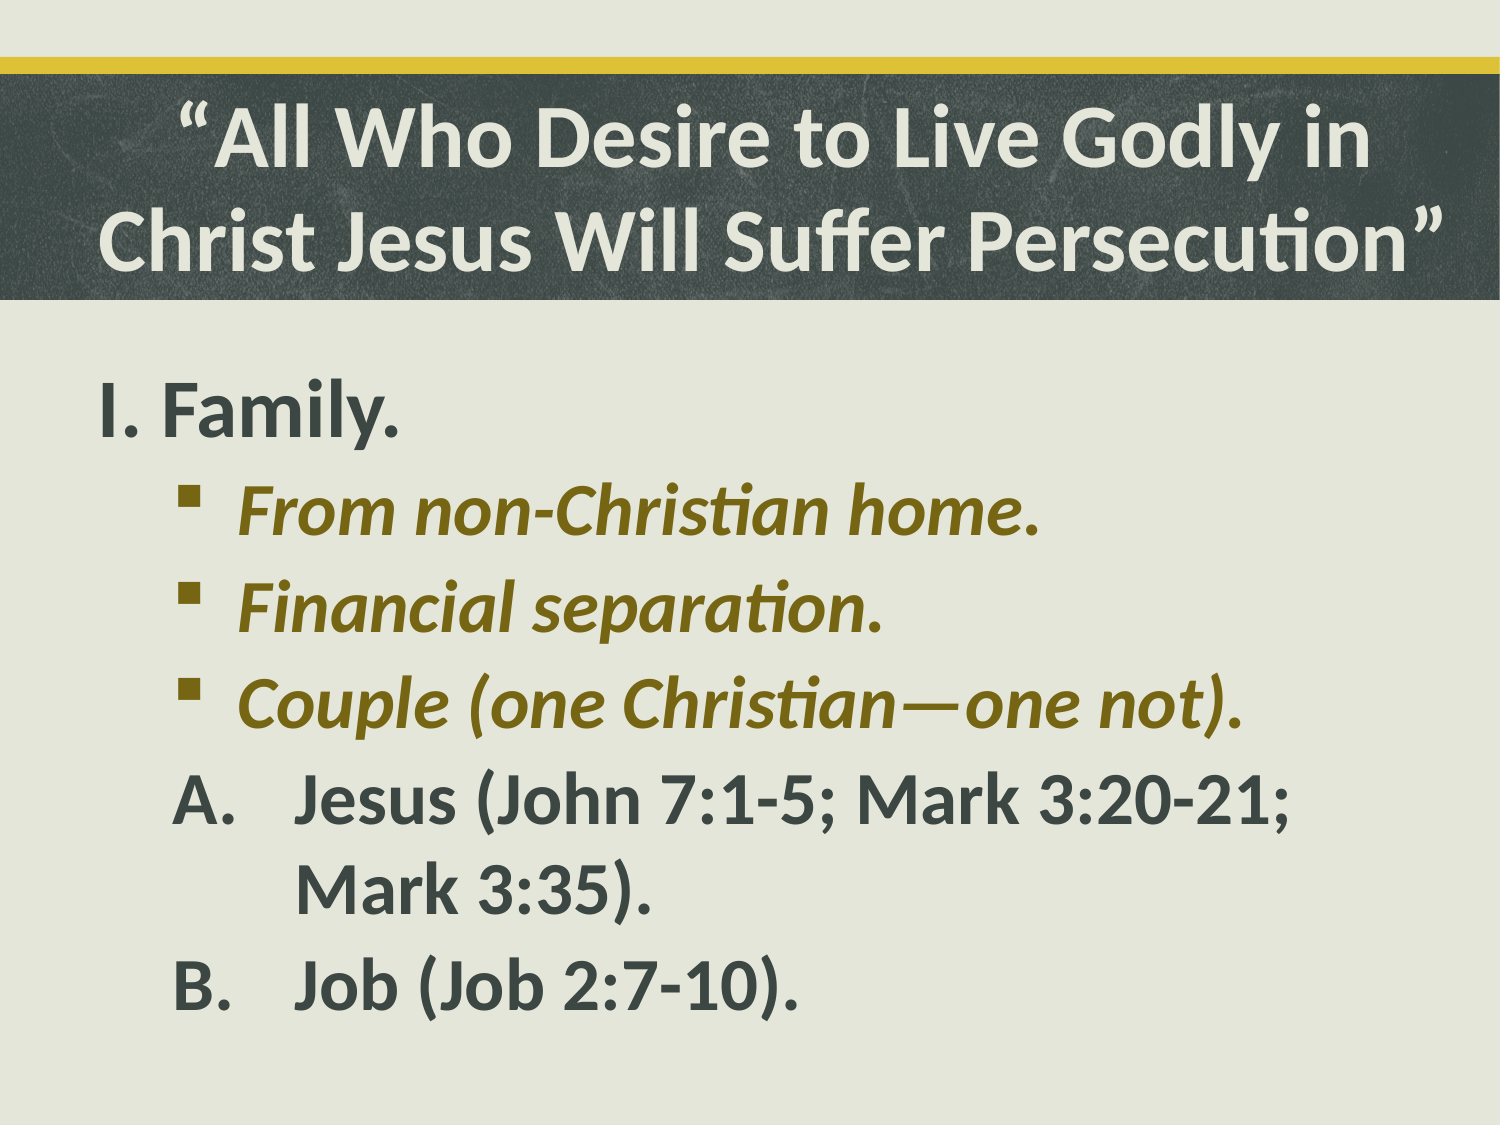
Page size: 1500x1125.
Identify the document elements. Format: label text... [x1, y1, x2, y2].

title “All Who Desire to Live Godly in Christ Jesus Will Suffer Persecution” [49, 76, 1500, 300]
picture [0, 74, 1500, 300]
list I. Family. From non-Christian home. Financial separation. Couple (one Christian—one not). Jesus (John 7:1-5; Mark 3:20-21; Mark 3:35). Job (Job 2:7-10). [82, 347, 1415, 1055]
